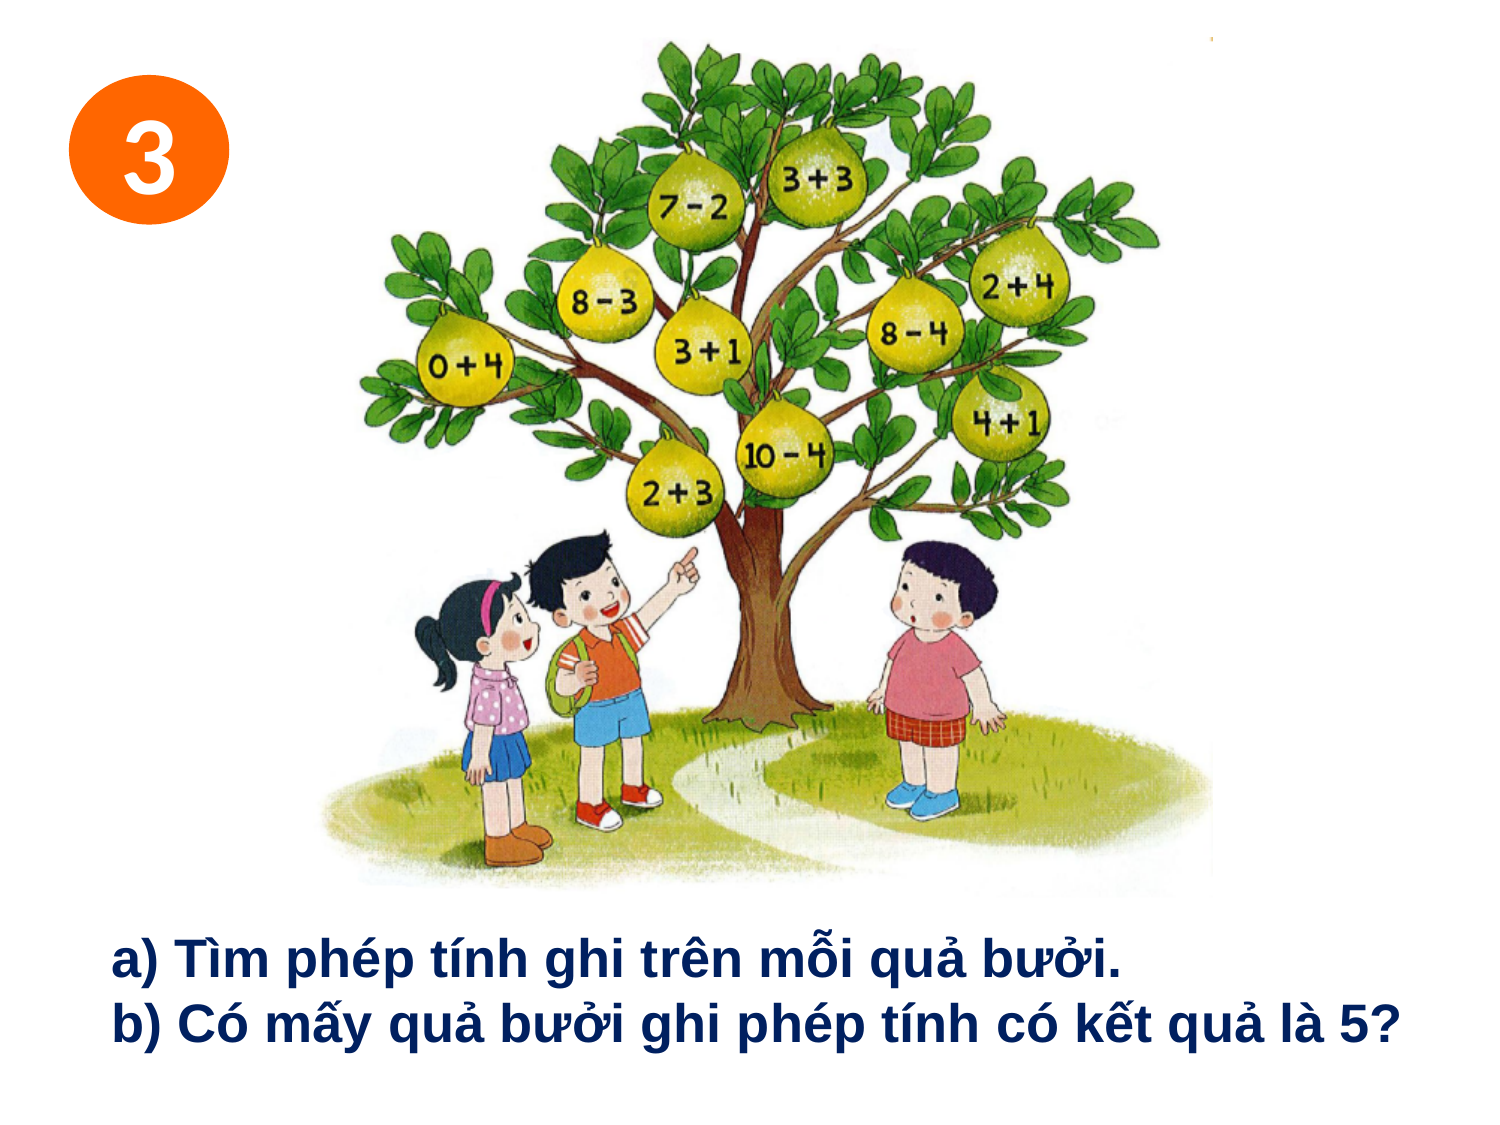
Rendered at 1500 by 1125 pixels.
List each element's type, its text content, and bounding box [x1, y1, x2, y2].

text_box 3 [66, 72, 232, 227]
text_box a) Tìm phép tính ghi trên mỗi quả bưởi. b) Có mấy quả bưởi ghi phép tính có kết quả là 5? [96, 916, 1438, 1061]
picture [312, 37, 1213, 929]
